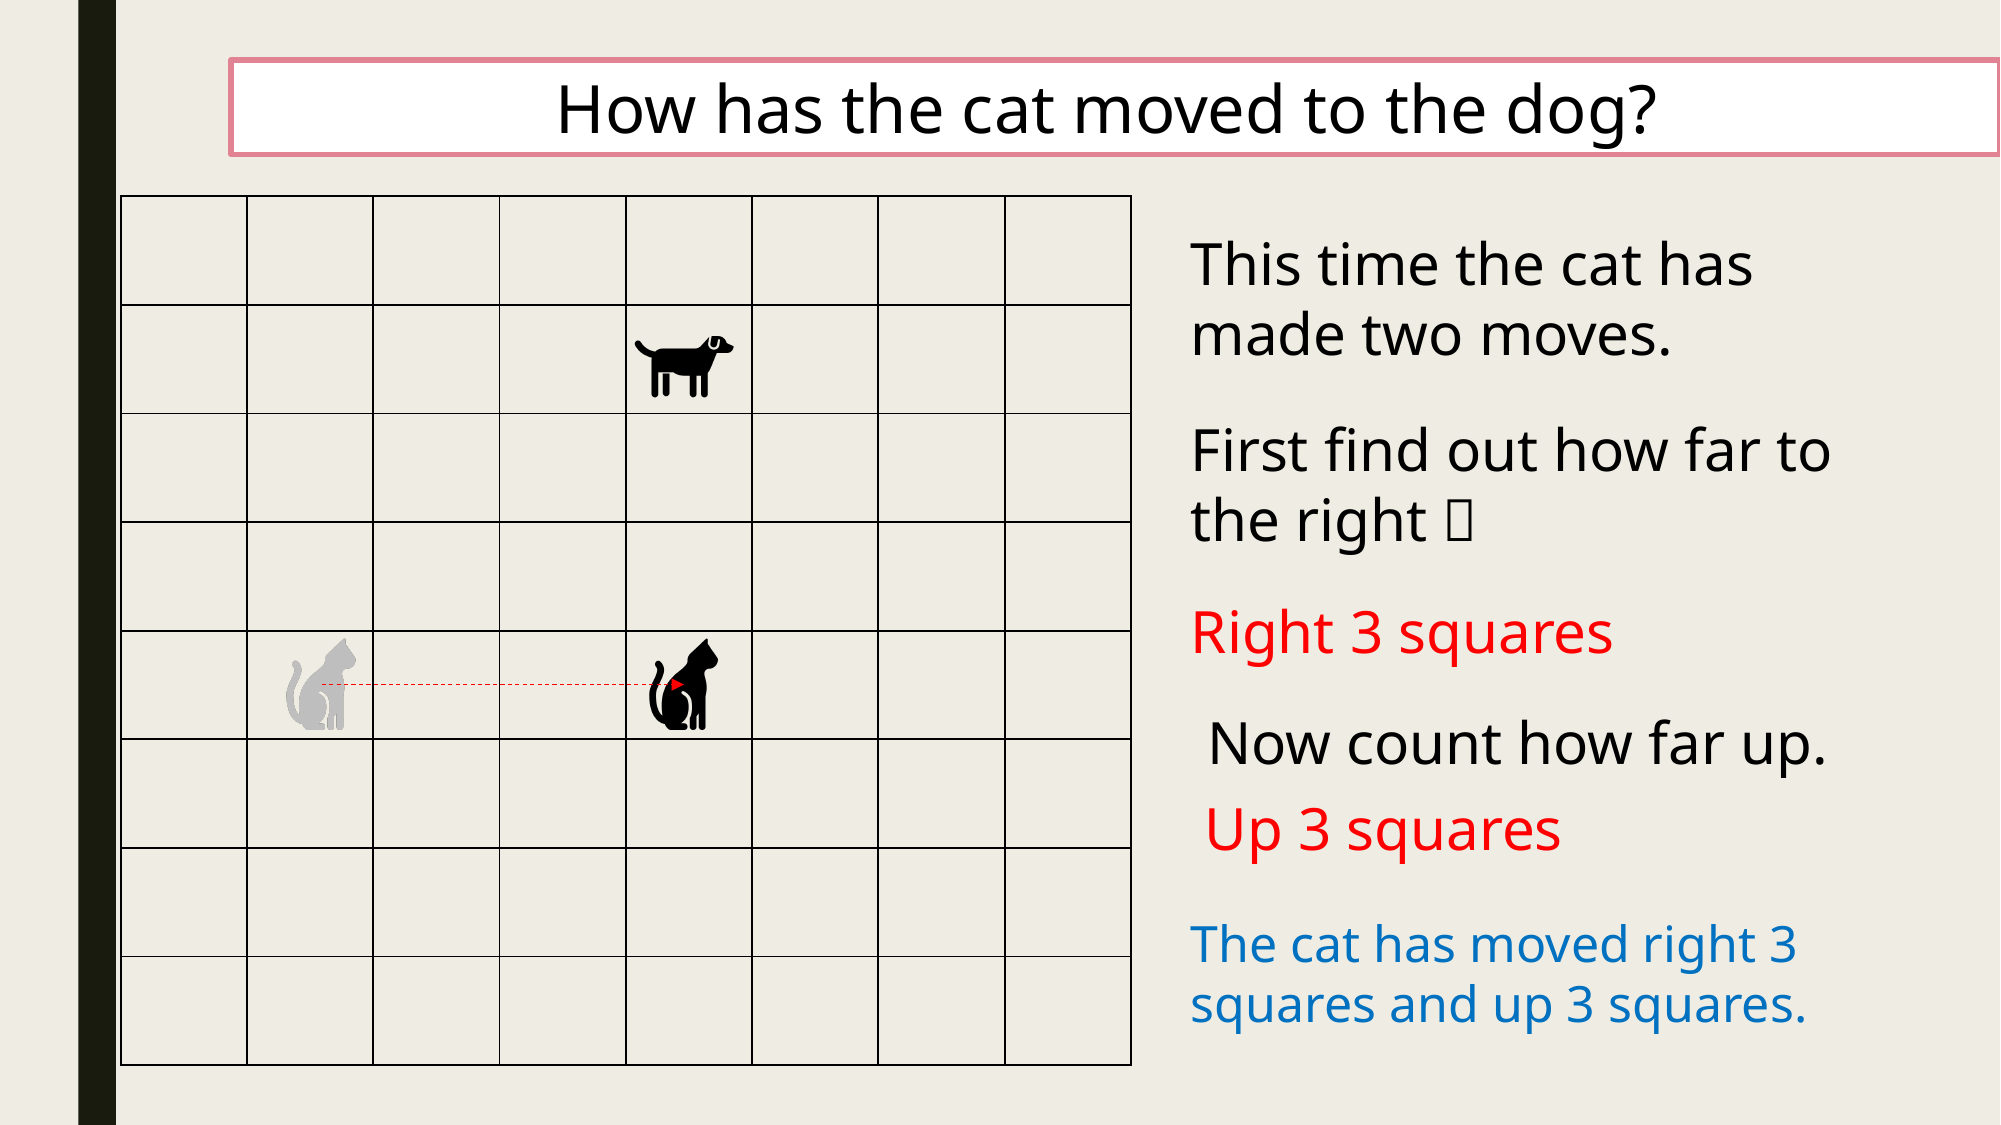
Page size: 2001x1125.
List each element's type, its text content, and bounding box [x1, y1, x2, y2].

table_cell [879, 523, 1004, 630]
table_cell [627, 414, 751, 521]
table_cell [879, 306, 1004, 413]
table_cell [879, 849, 1004, 956]
table_cell [627, 523, 751, 630]
text_box First find out how far to the right  [1176, 405, 1933, 561]
table_header [627, 197, 751, 304]
table_cell [738, 632, 751, 738]
table_cell [627, 306, 751, 413]
table_cell [500, 523, 625, 630]
table_header [879, 197, 1004, 304]
table_cell [376, 685, 499, 738]
picture [267, 630, 376, 739]
table_cell [627, 740, 751, 847]
table_cell [879, 740, 1004, 847]
table_cell [122, 849, 246, 956]
table_header [248, 197, 372, 304]
table_cell [1006, 632, 1130, 738]
picture [630, 630, 738, 739]
table_cell [122, 306, 246, 413]
table_cell [374, 306, 499, 413]
table_cell [122, 414, 246, 521]
text_box How has the cat moved to the dog? [228, 57, 2000, 157]
table_cell [879, 632, 1004, 738]
table_cell [879, 957, 1004, 1064]
table_cell [879, 414, 1004, 521]
table_cell [122, 740, 246, 847]
table_cell [1006, 957, 1130, 1064]
table_header [500, 197, 625, 304]
table_cell [1006, 740, 1130, 847]
table_cell [753, 740, 877, 847]
table_cell [500, 849, 625, 956]
table_cell [1006, 414, 1130, 521]
table_cell [1006, 523, 1130, 630]
table_cell [248, 957, 372, 1064]
table_cell [374, 740, 499, 847]
table_cell [374, 523, 499, 630]
table_cell [627, 957, 751, 1064]
text_box Up 3 squares [1189, 784, 1947, 870]
table_cell [753, 523, 877, 630]
table_header [1006, 197, 1130, 304]
table_cell [248, 740, 372, 847]
table_cell [500, 957, 625, 1064]
table_header [753, 197, 877, 304]
table_cell [753, 414, 877, 521]
table_cell [248, 306, 372, 413]
table_cell [376, 632, 499, 684]
table_cell [248, 523, 372, 630]
table_cell [122, 957, 246, 1064]
table_cell [374, 414, 499, 521]
table_cell [627, 849, 751, 956]
table_cell [500, 685, 625, 738]
table_cell [753, 957, 877, 1064]
text_box Right 3 squares [1176, 587, 1933, 673]
table_cell [248, 632, 267, 738]
table_cell [122, 523, 246, 630]
table_cell [1006, 306, 1130, 413]
table_cell [500, 414, 625, 521]
table_cell [374, 957, 499, 1064]
text_box Now count how far up. [1192, 699, 1949, 784]
picture [630, 312, 738, 421]
table_cell [500, 632, 625, 684]
table_cell [248, 849, 372, 956]
text_box This time the cat has made two moves. [1176, 219, 1933, 375]
table_cell [753, 849, 877, 956]
table_cell [753, 632, 877, 738]
table_cell [500, 306, 625, 413]
text_box The cat has moved right 3 squares and up 3 squares. [1176, 905, 1933, 1041]
table_cell [753, 306, 877, 413]
table_cell [500, 740, 625, 847]
table_cell [374, 849, 499, 956]
table_cell [1006, 849, 1130, 956]
table_cell [122, 632, 246, 738]
table_header [374, 197, 499, 304]
table_header [122, 197, 246, 304]
table_cell [248, 414, 372, 521]
